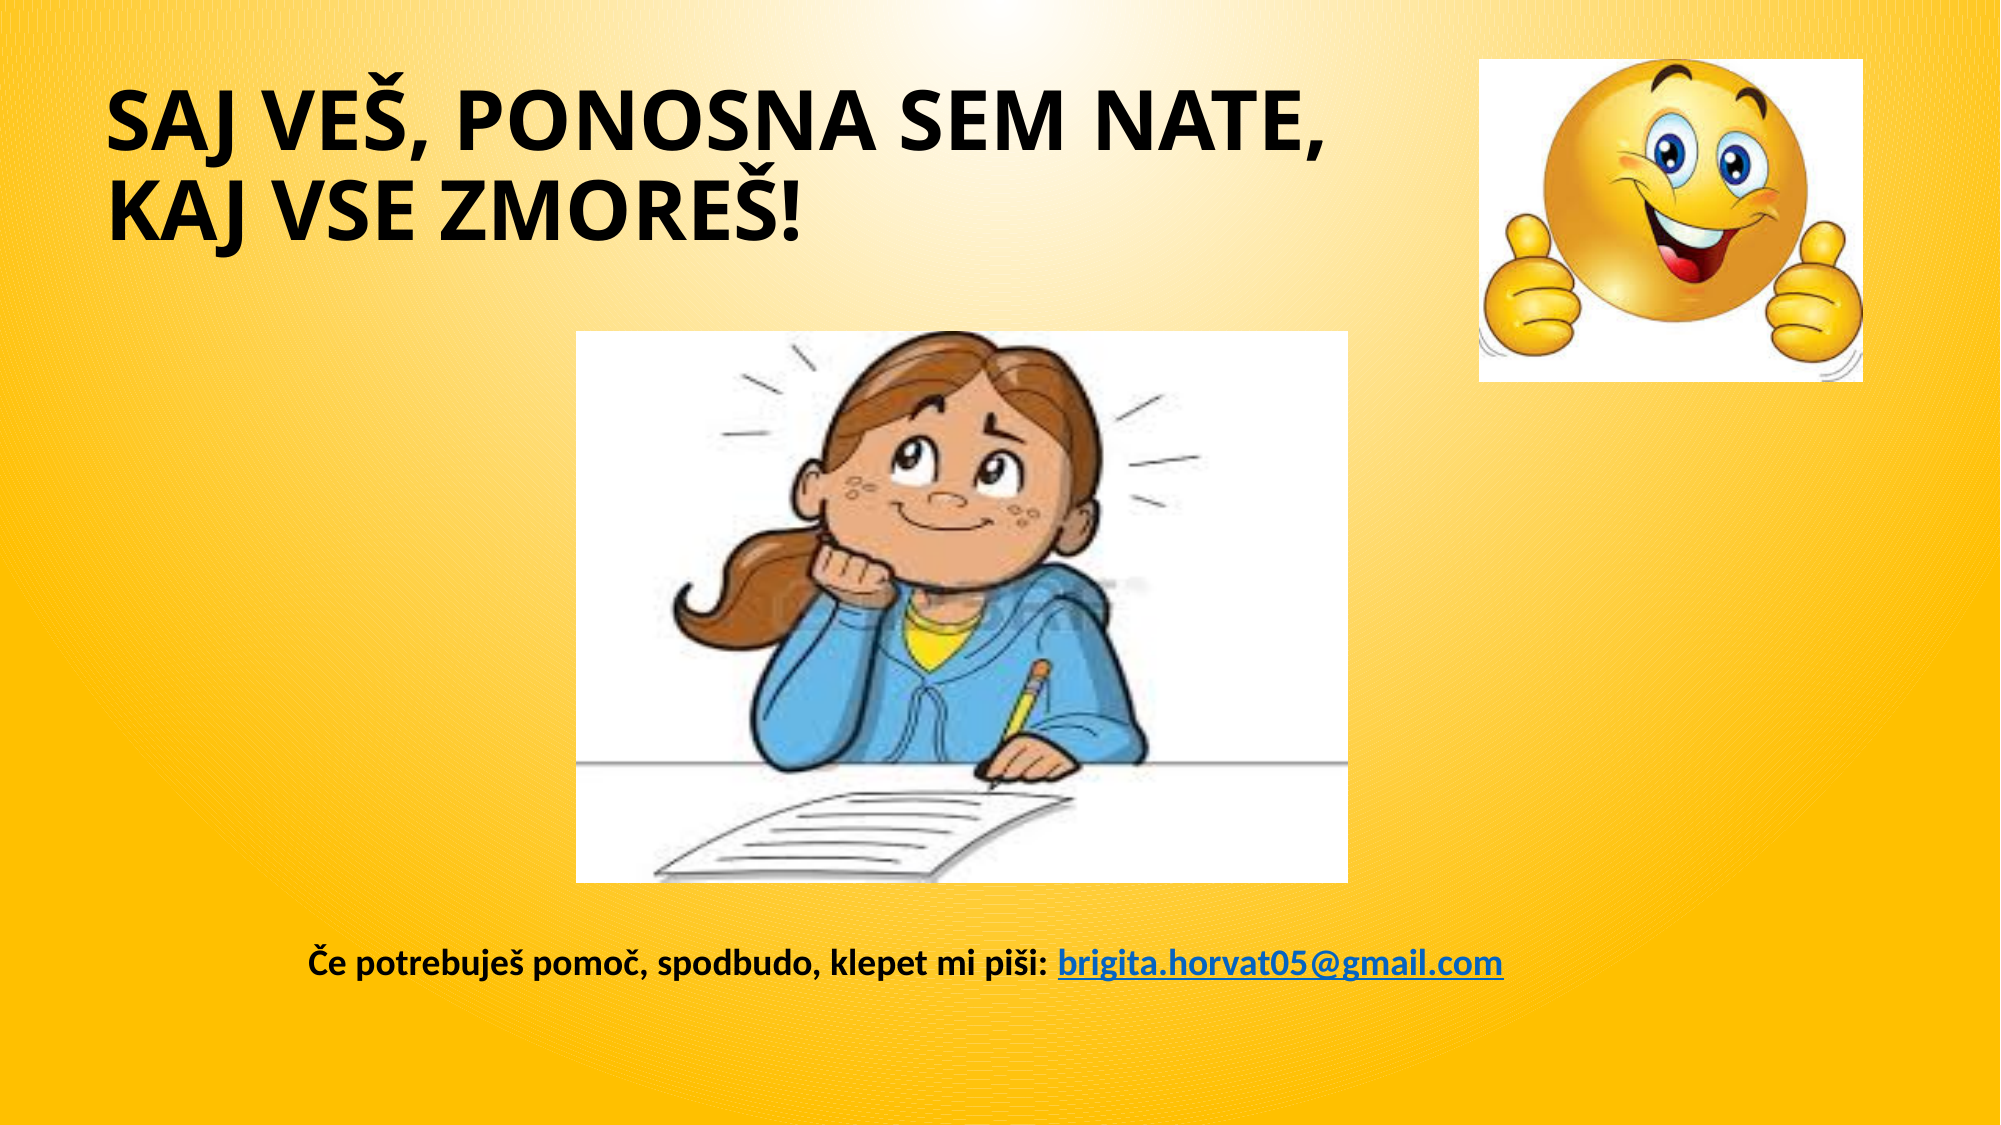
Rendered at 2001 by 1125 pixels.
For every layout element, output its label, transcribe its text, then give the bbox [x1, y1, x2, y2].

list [576, 331, 1348, 883]
title SAJ VEŠ, PONOSNA SEM NATE, KAJ VSE ZMOREŠ! [90, 59, 1479, 278]
text_box Če potrebuješ pomoč, spodbudo, klepet mi piši: brigita.horvat05@gmail.com [136, 930, 1676, 991]
picture [1479, 59, 1863, 382]
